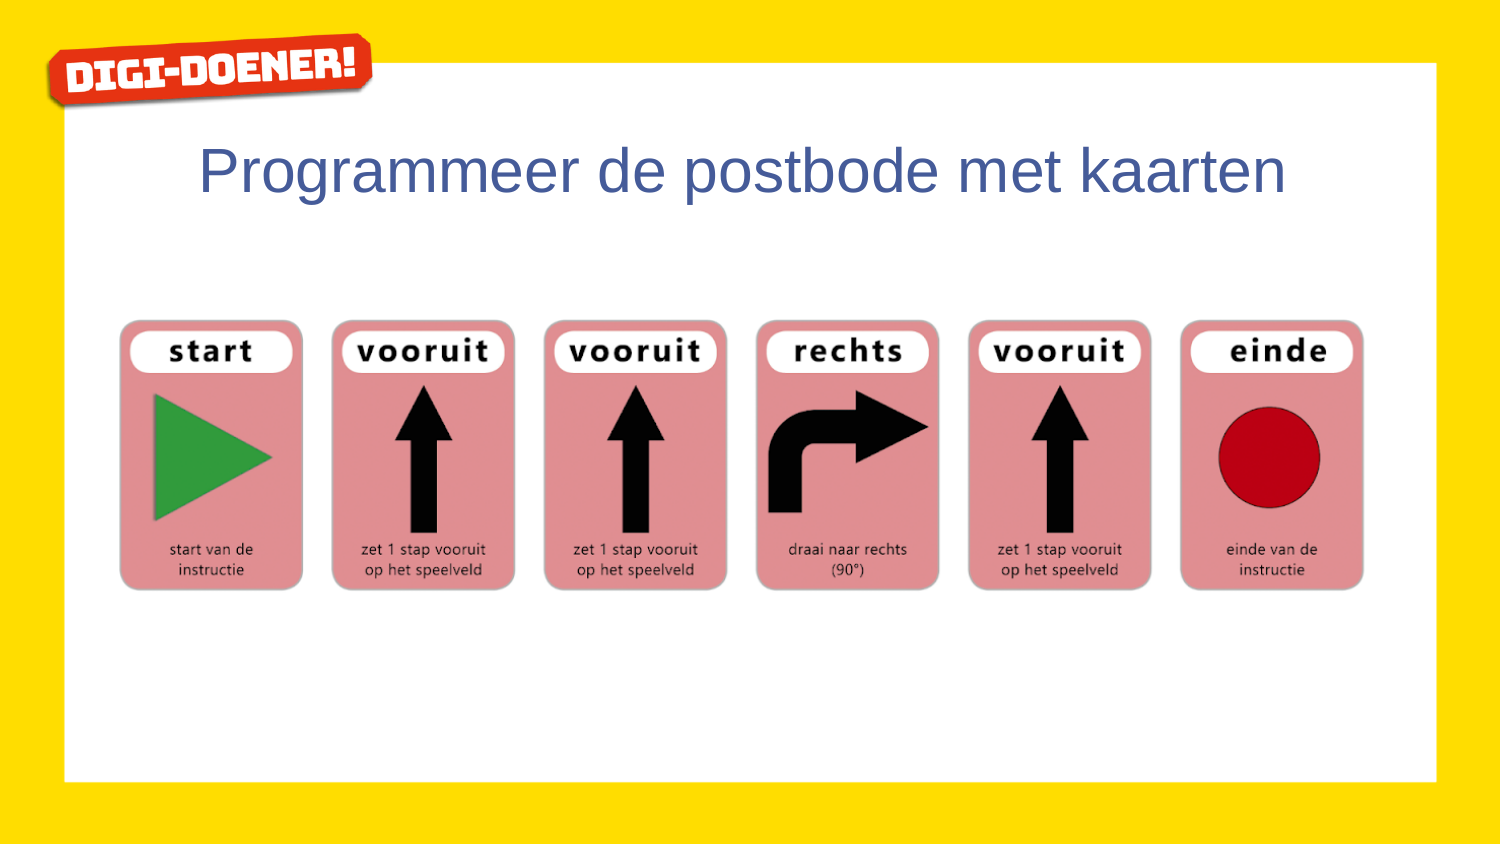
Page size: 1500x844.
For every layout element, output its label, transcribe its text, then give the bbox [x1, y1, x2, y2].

text_box Programmeer de postbode met kaarten [125, 115, 1362, 263]
picture [0, 0, 1500, 844]
